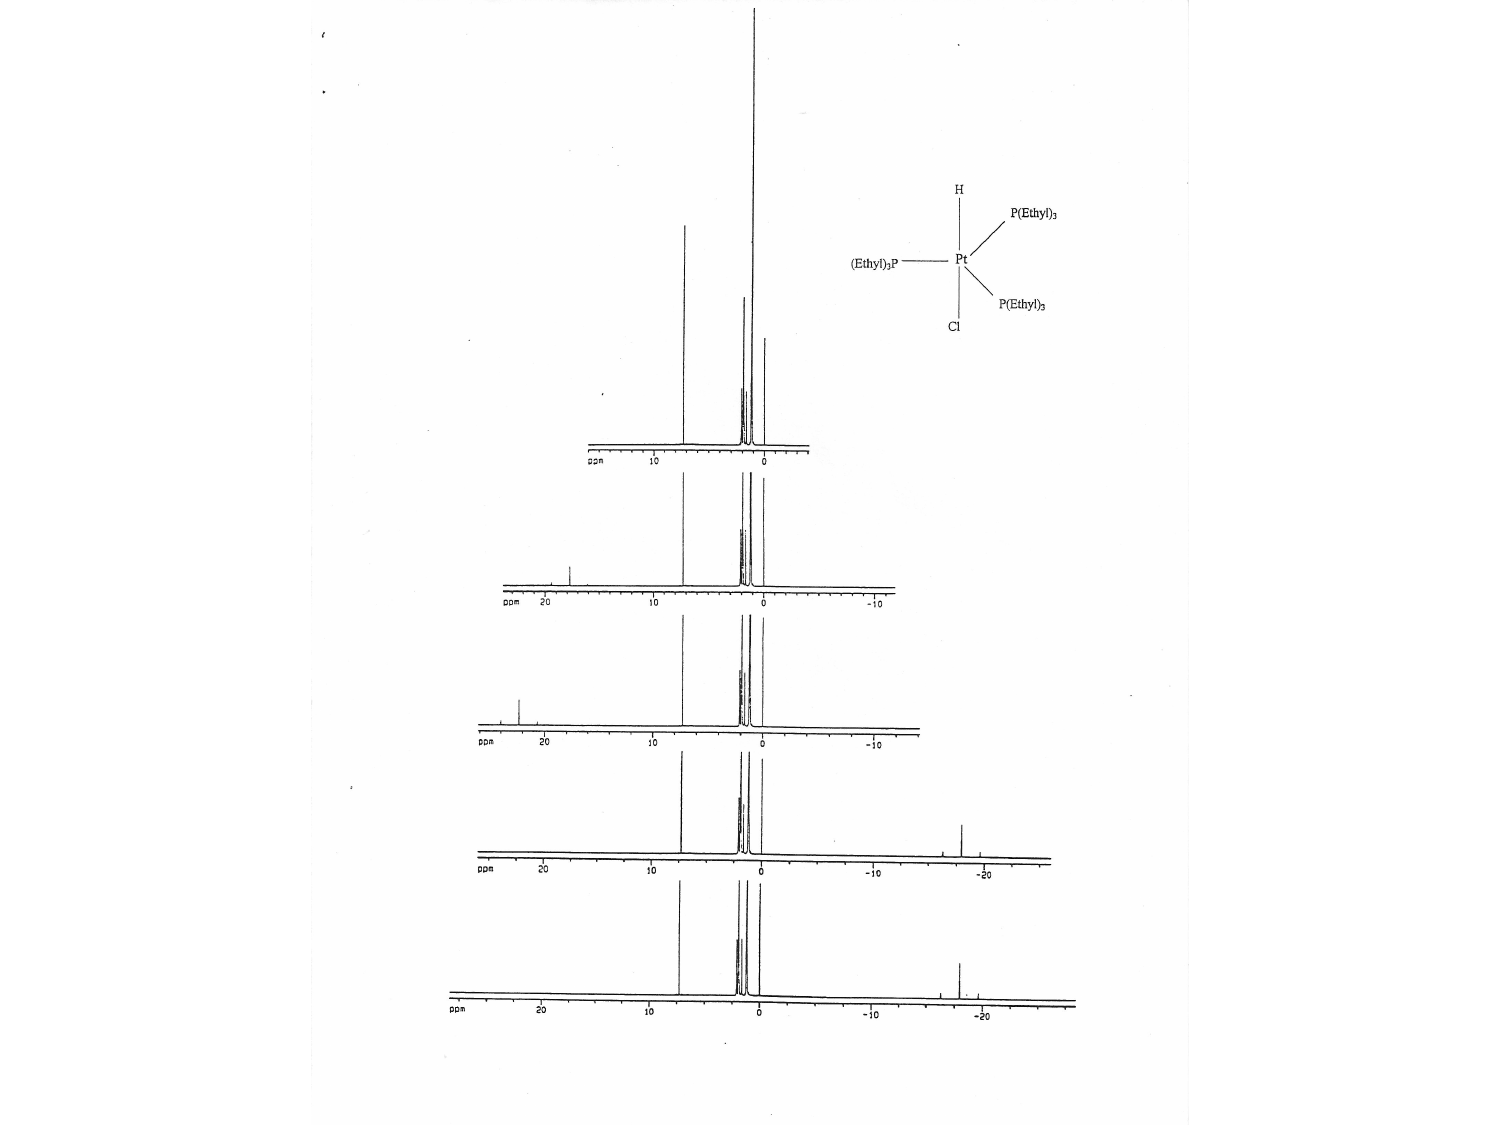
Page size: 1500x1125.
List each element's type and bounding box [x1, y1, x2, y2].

picture [311, 0, 1189, 1125]
